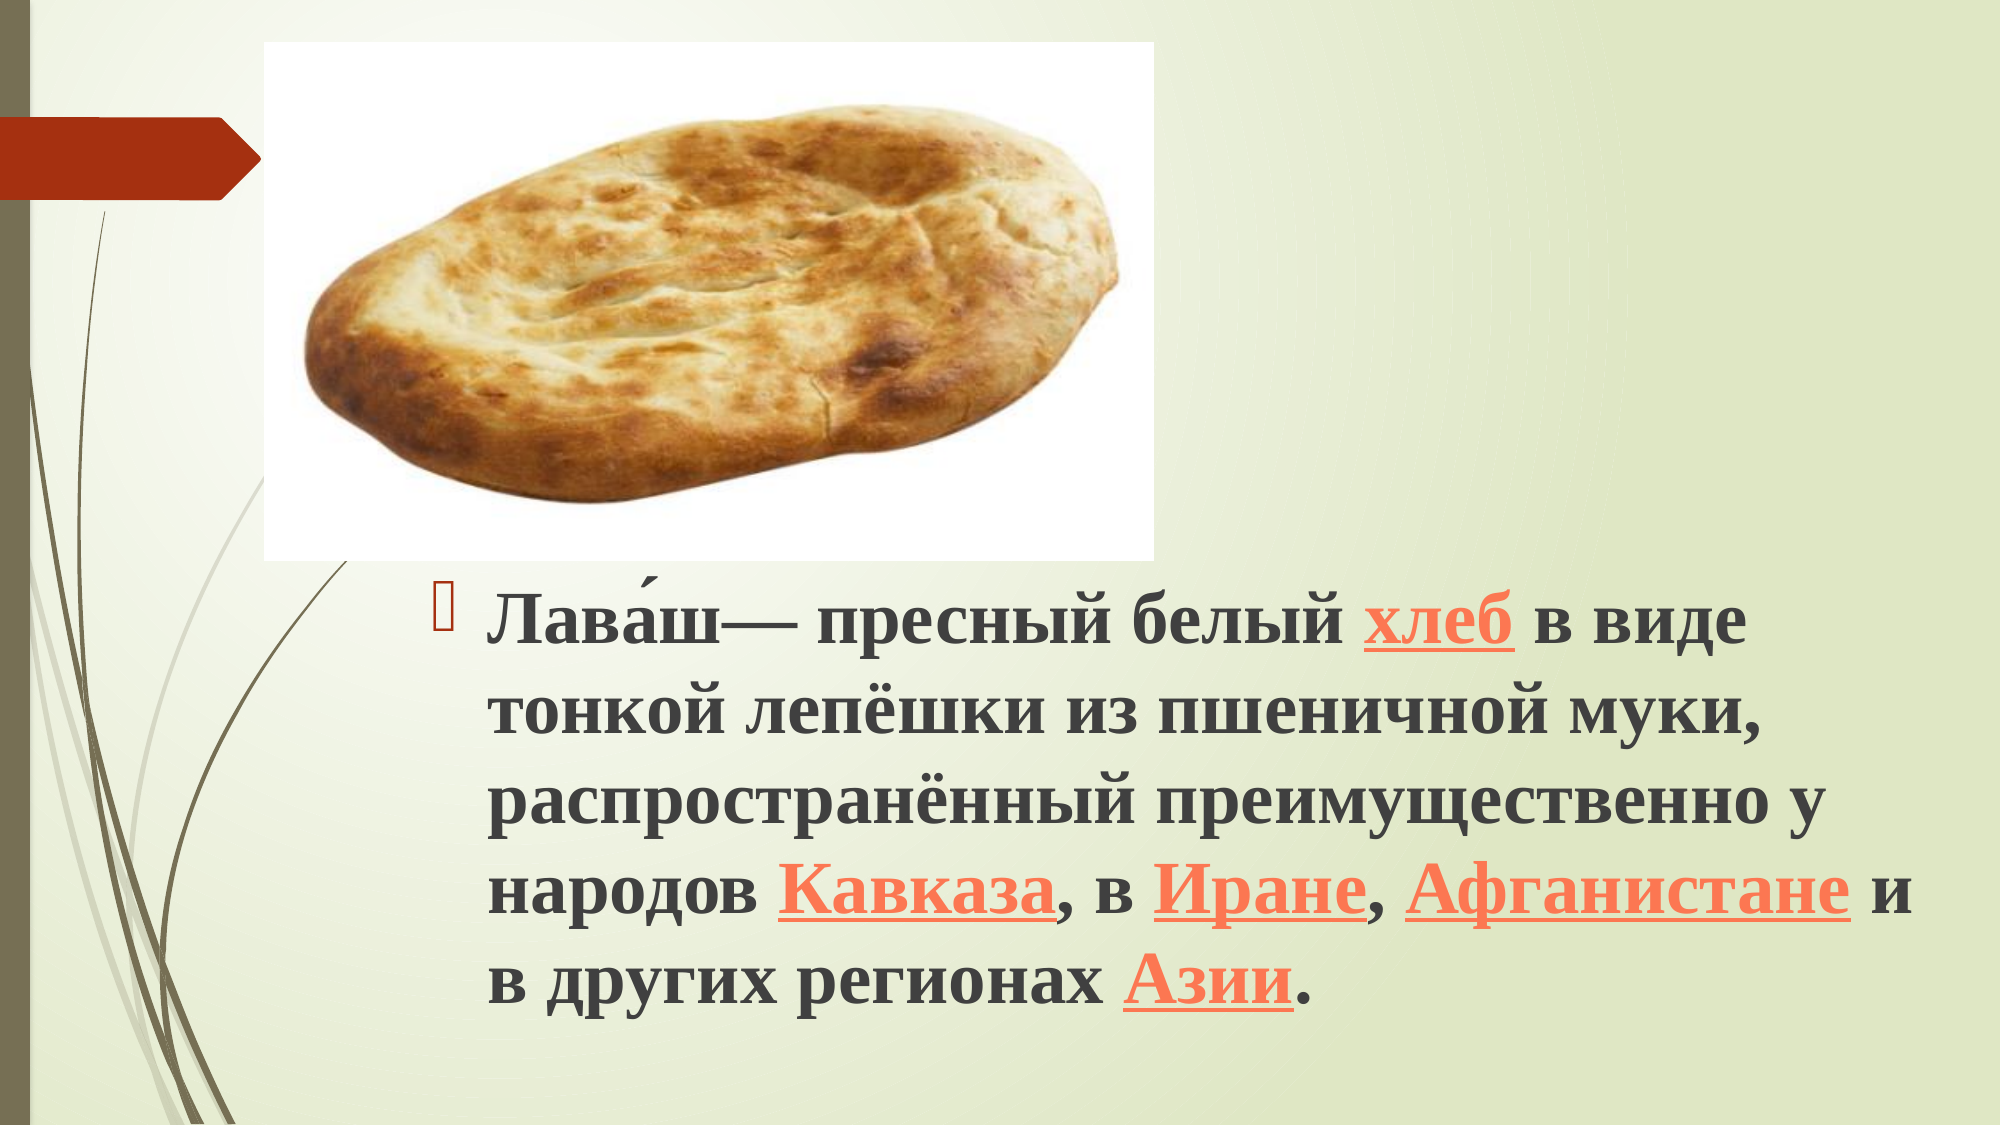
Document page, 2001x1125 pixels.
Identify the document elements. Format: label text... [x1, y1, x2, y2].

picture [264, 41, 1154, 562]
list Лава́ш— пресный белый хлеб в виде тонкой лепёшки из пшеничной муки, распространённый преимущественно у народов Кавказа, в Иране, Афганистане и в других регионах Азии. [416, 560, 1949, 1125]
